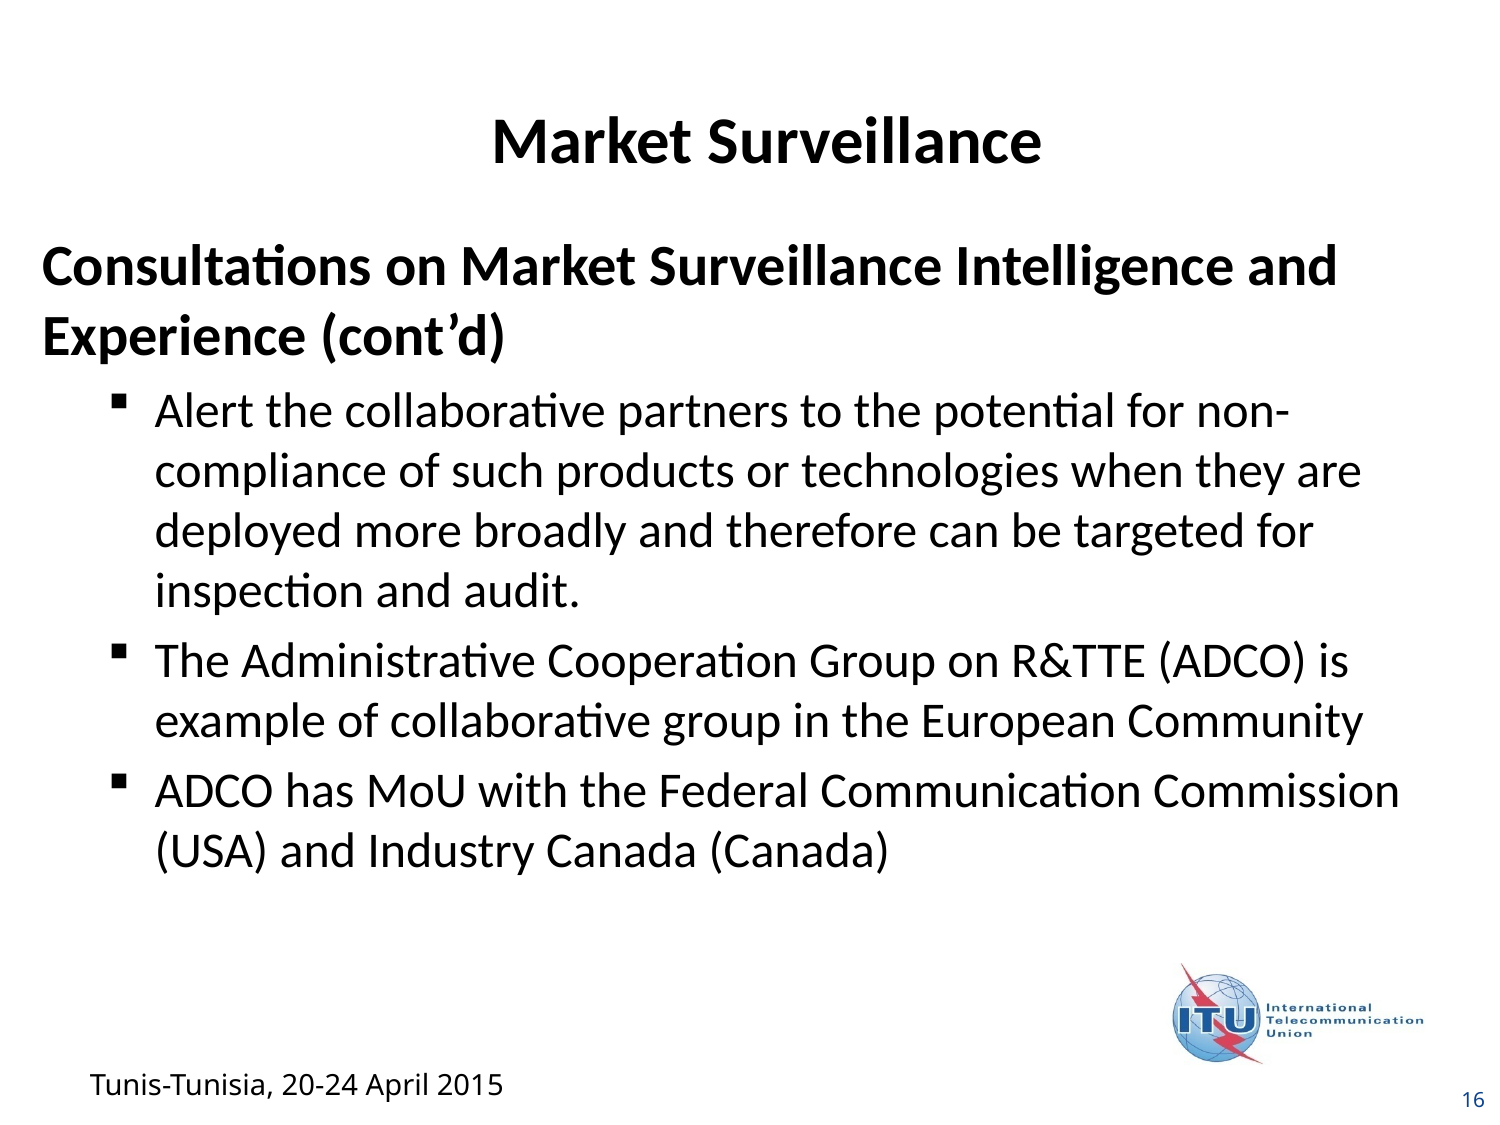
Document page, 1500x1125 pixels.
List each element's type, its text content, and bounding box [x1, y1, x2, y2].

list Consultations on Market Surveillance Intelligence and Experience (cont’d) Alert the collaborative partners to the potential for non-compliance of such products or technologies when they are deployed more broadly and therefore can be targeted for inspection and audit. The Administrative Cooperation Group on R&TTE (ADCO) is example of collaborative group in the European Community ADCO has MoU with the Federal Communication Commission (USA) and Industry Canada (Canada) [17, 220, 1495, 1012]
picture [1151, 962, 1436, 1071]
slide_number 16 [1444, 1081, 1500, 1122]
title Market Surveillance [88, 78, 1447, 197]
text_box Tunis-Tunisia, 20-24 April 2015 [74, 1058, 668, 1103]
